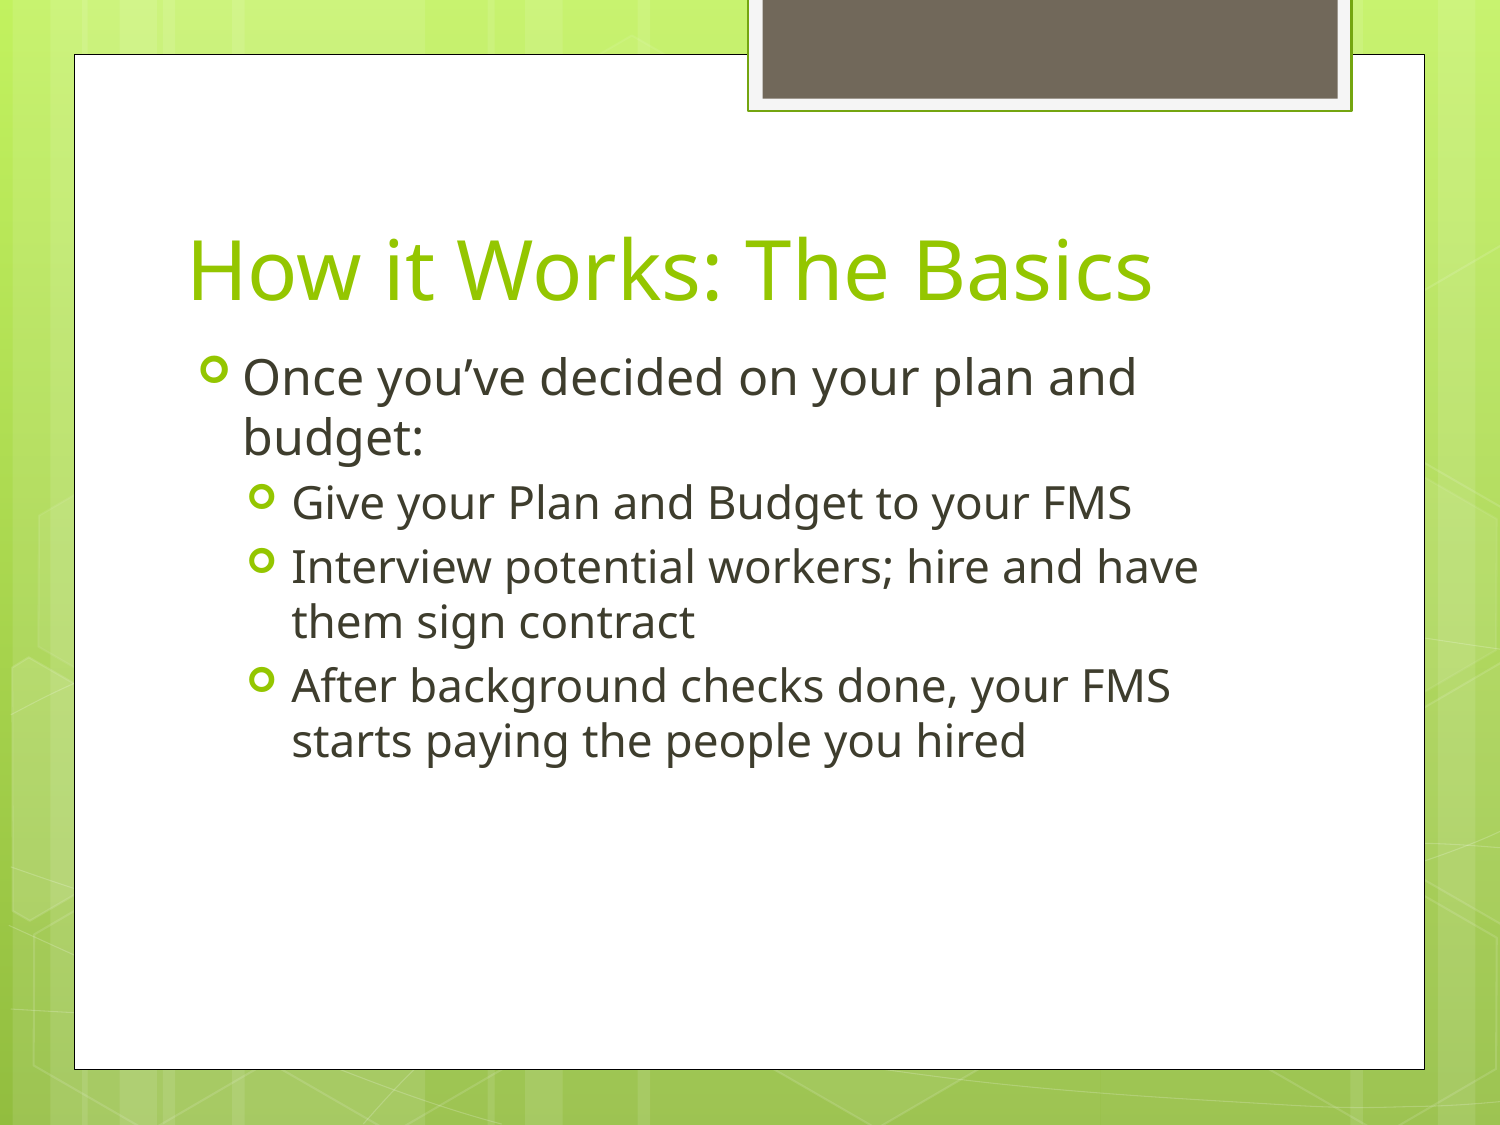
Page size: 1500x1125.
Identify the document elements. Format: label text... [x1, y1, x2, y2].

title How it Works: The Basics [171, 168, 1324, 325]
list Once you’ve decided on your plan and budget: Give your Plan and Budget to your FMS Interview potential workers; hire and have them sign contract After background checks done, your FMS starts paying the people you hired [171, 337, 1283, 957]
